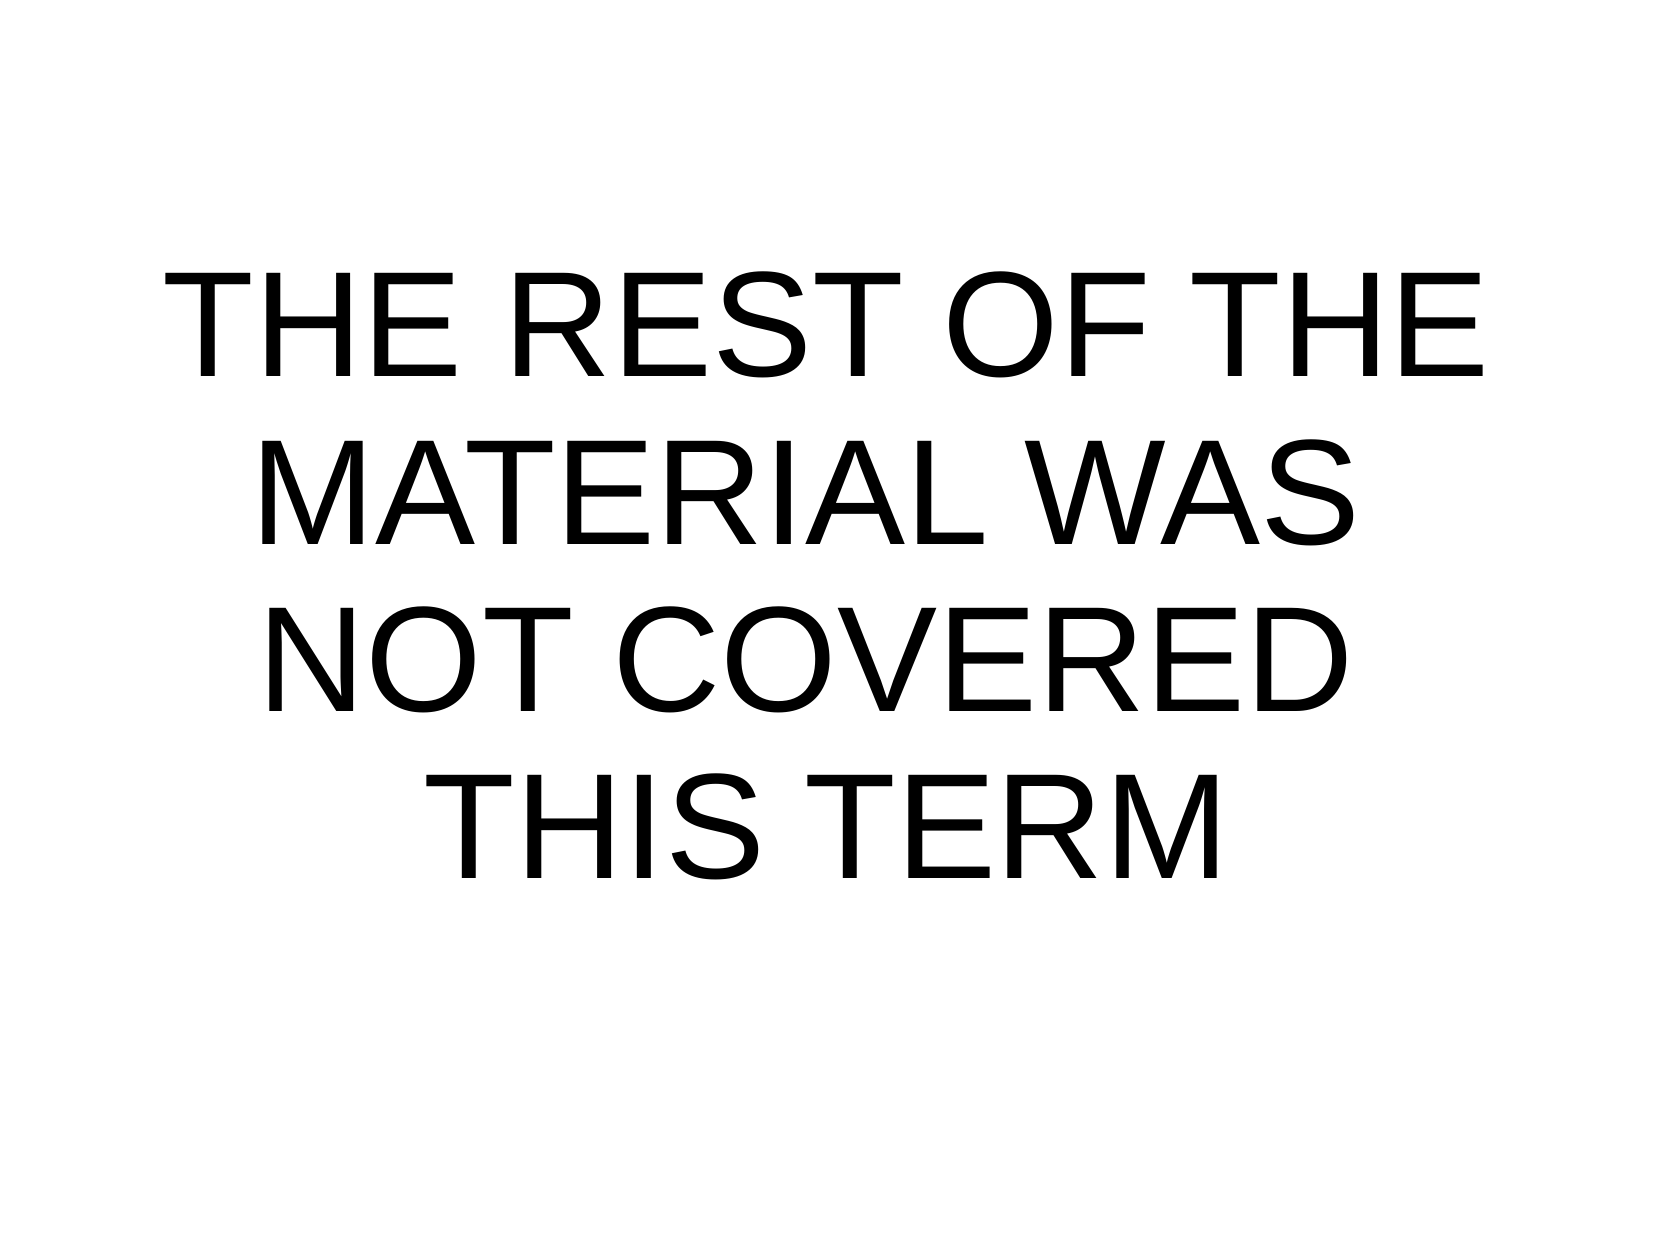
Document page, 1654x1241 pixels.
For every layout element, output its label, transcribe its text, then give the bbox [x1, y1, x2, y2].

text_box THE REST OF THE MATERIAL WAS NOT COVERED THIS TERM [0, 235, 1654, 920]
